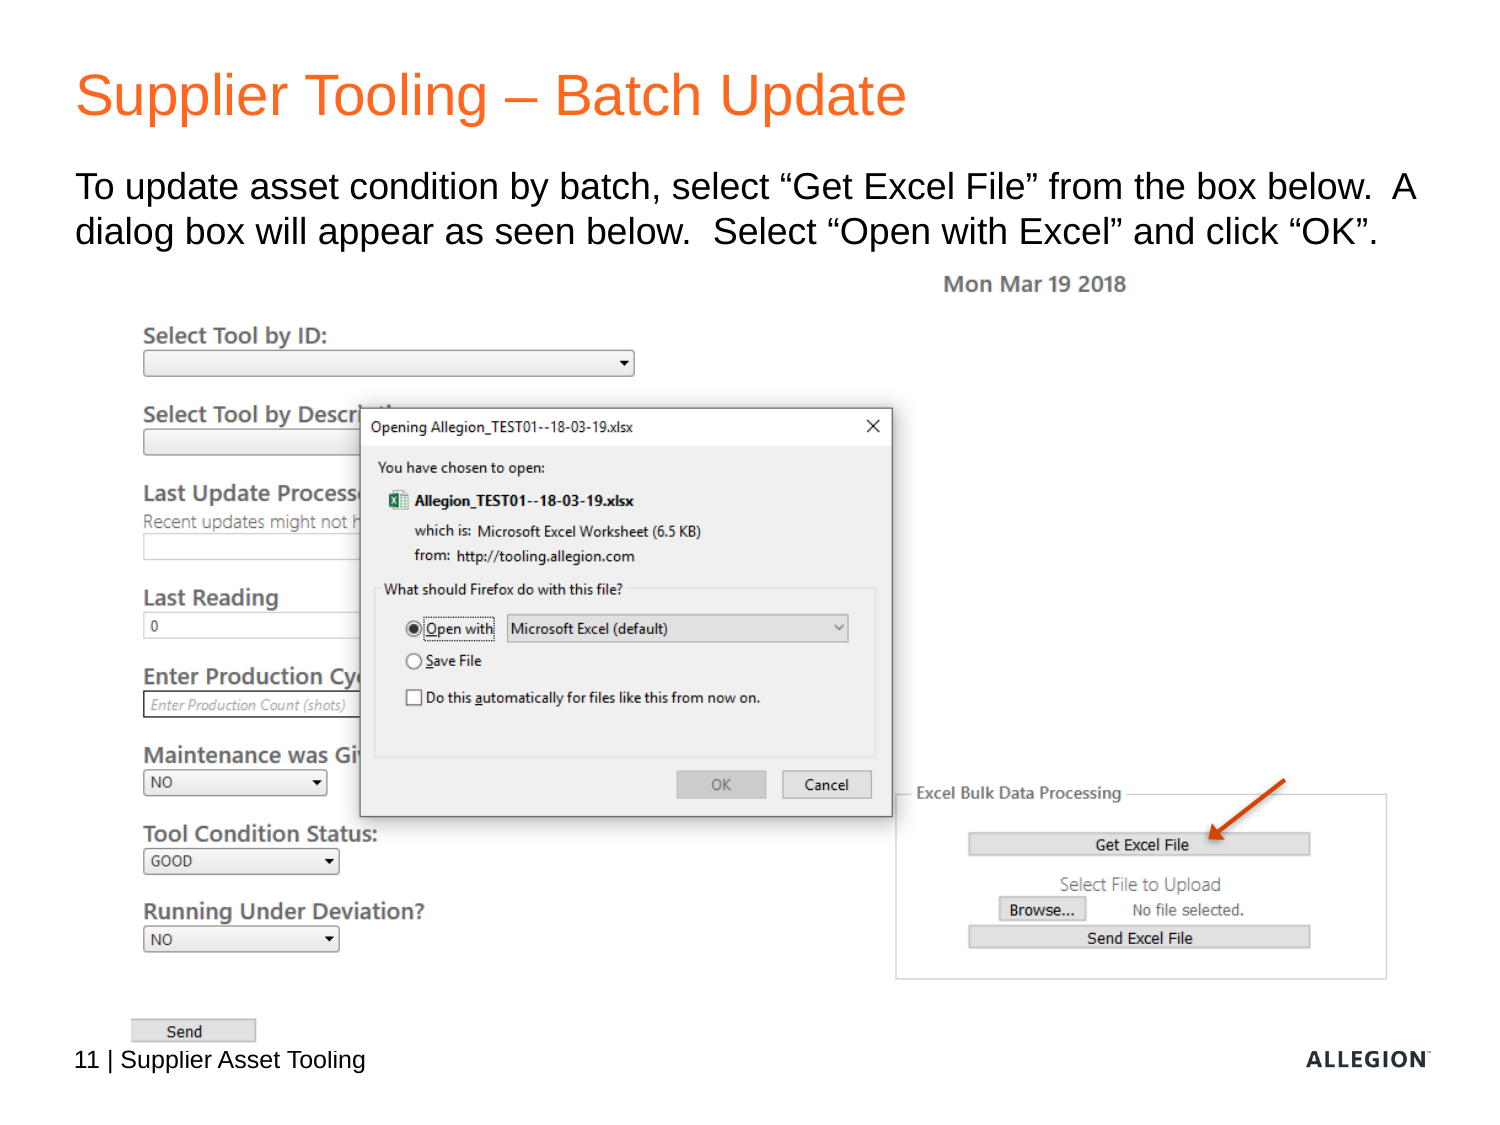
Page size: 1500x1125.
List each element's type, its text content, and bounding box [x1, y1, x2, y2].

title Supplier Tooling – Batch Update [75, 49, 1425, 154]
list To update asset condition by batch, select “Get Excel File” from the box below. A dialog box will appear as seen below. Select “Open with Excel” and click “OK”. [75, 154, 1451, 1051]
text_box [1208, 779, 1286, 840]
picture [131, 264, 1434, 1071]
